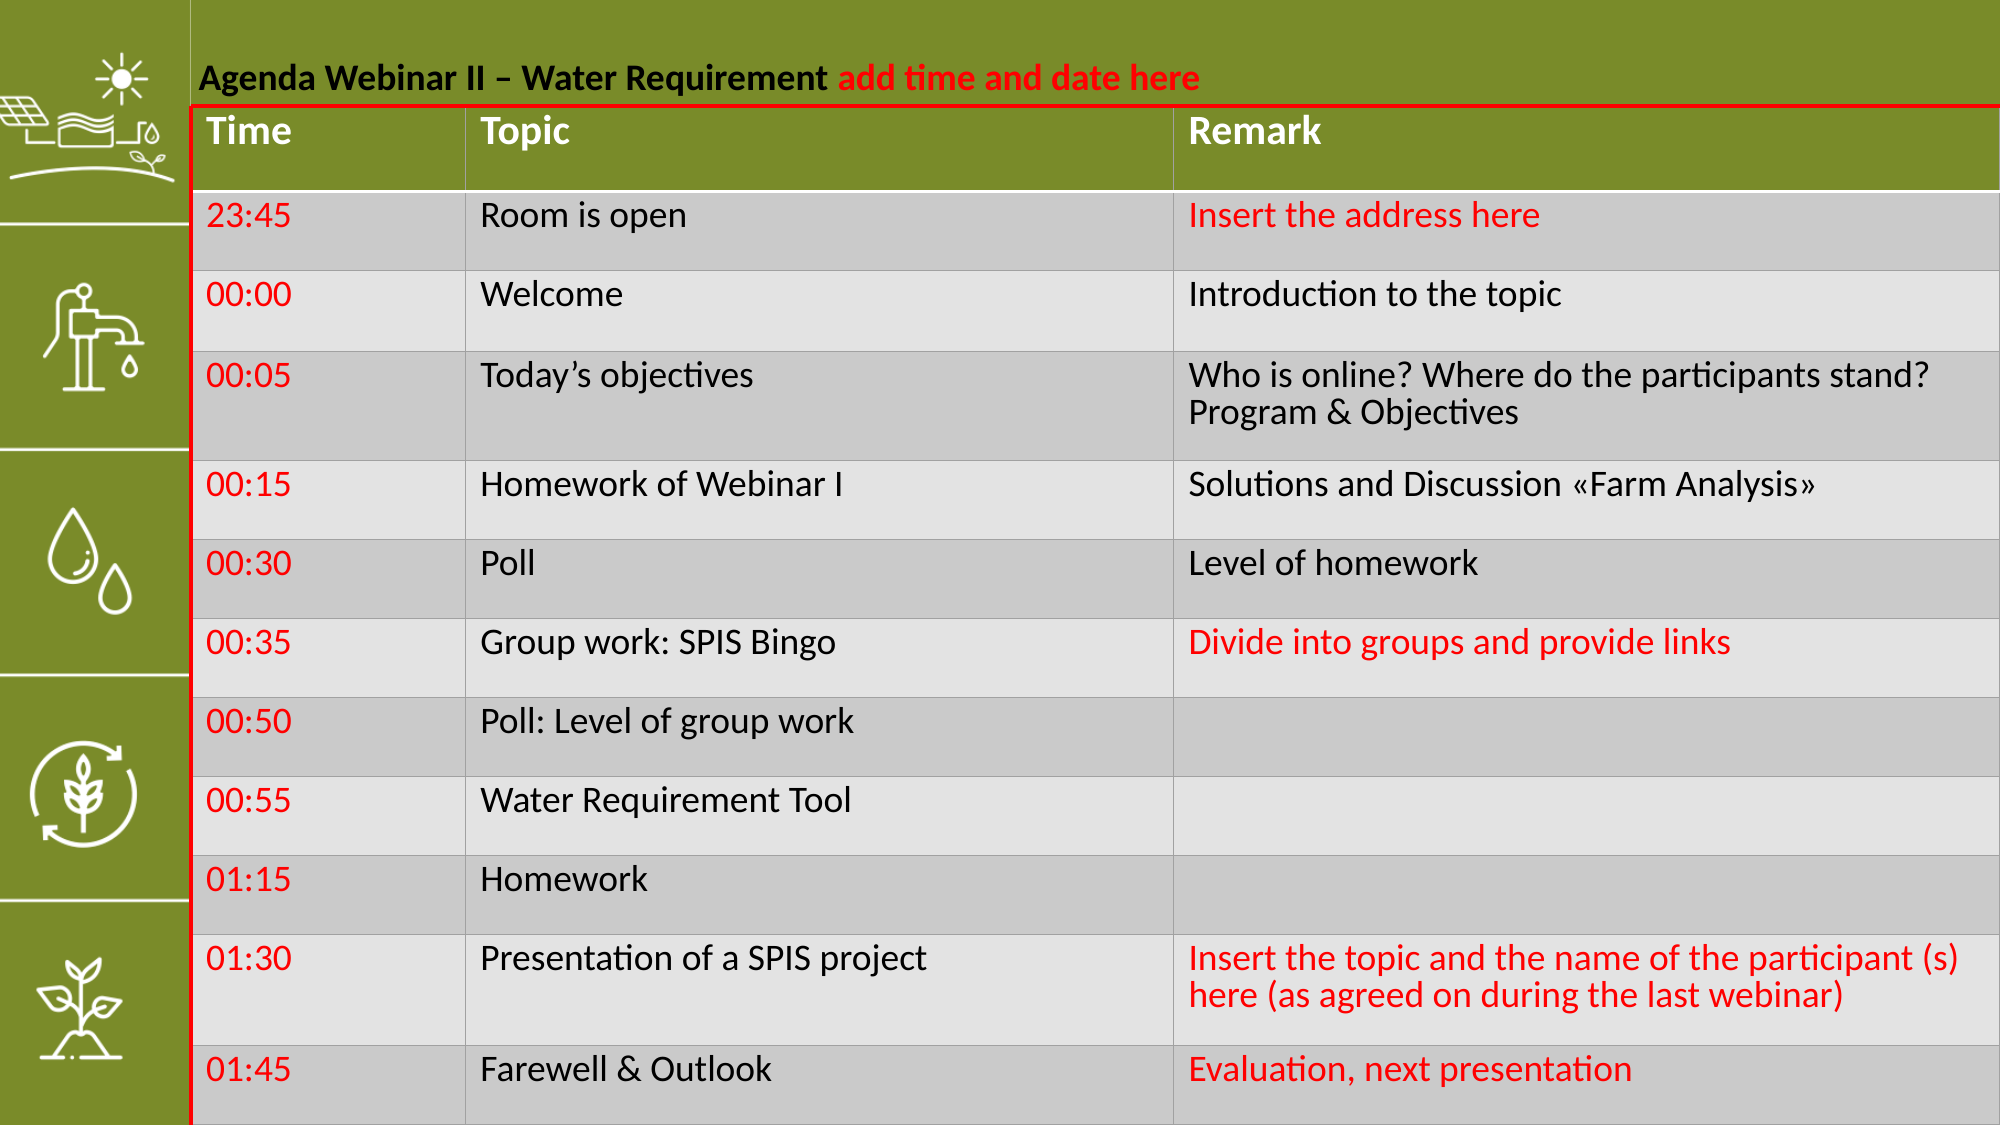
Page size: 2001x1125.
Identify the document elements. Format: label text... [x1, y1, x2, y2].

table_cell 00:05 [193, 352, 465, 460]
table_cell Insert the address here [1174, 193, 1999, 270]
table_cell 00:30 [193, 540, 465, 618]
table_cell Who is online? Where do the participants stand? Program & Objectives [1174, 352, 1999, 460]
table_cell Farewell & Outlook [466, 1046, 1173, 1124]
table_cell Today’s objectives [466, 352, 1173, 460]
picture [0, 0, 191, 1125]
table_cell [1174, 856, 1999, 934]
table_cell 00:55 [193, 777, 465, 855]
table_cell Divide into groups and provide links [1174, 619, 1999, 697]
table_cell 01:30 [193, 935, 465, 1045]
table_cell Welcome [466, 271, 1173, 351]
table_cell Insert the topic and the name of the participant (s) here (as agreed on during the last webinar) [1174, 935, 1999, 1045]
table_cell 00:00 [193, 271, 465, 351]
table_cell [1174, 698, 1999, 776]
table_cell Introduction to the topic [1174, 271, 1999, 351]
table_cell Presentation of a SPIS project [466, 935, 1173, 1045]
table_cell Homework of Webinar I [466, 461, 1173, 539]
table_cell Level of homework [1174, 540, 1999, 618]
table_cell Evaluation, next presentation [1174, 1046, 1999, 1124]
table_cell Group work: SPIS Bingo [466, 619, 1173, 697]
table_cell [1174, 777, 1999, 855]
text_box Agenda Webinar II – Water Requirement add time and date here [191, 0, 2000, 104]
table_cell 01:15 [193, 856, 465, 934]
table_cell Homework [466, 856, 1173, 934]
table_cell 00:35 [193, 619, 465, 697]
table_cell 23:45 [193, 193, 465, 270]
table_cell Room is open [466, 193, 1173, 270]
table_cell Poll [466, 540, 1173, 618]
table_cell Poll: Level of group work [466, 698, 1173, 776]
table_header Time [193, 108, 465, 190]
table_cell 00:15 [193, 461, 465, 539]
table_cell 01:45 [193, 1046, 465, 1124]
table_cell Solutions and Discussion «Farm Analysis» [1174, 461, 1999, 539]
table_header Topic [466, 108, 1173, 190]
table_header Remark [1174, 108, 1999, 190]
table_cell 00:50 [193, 698, 465, 776]
table_cell Water Requirement Tool [466, 777, 1173, 855]
